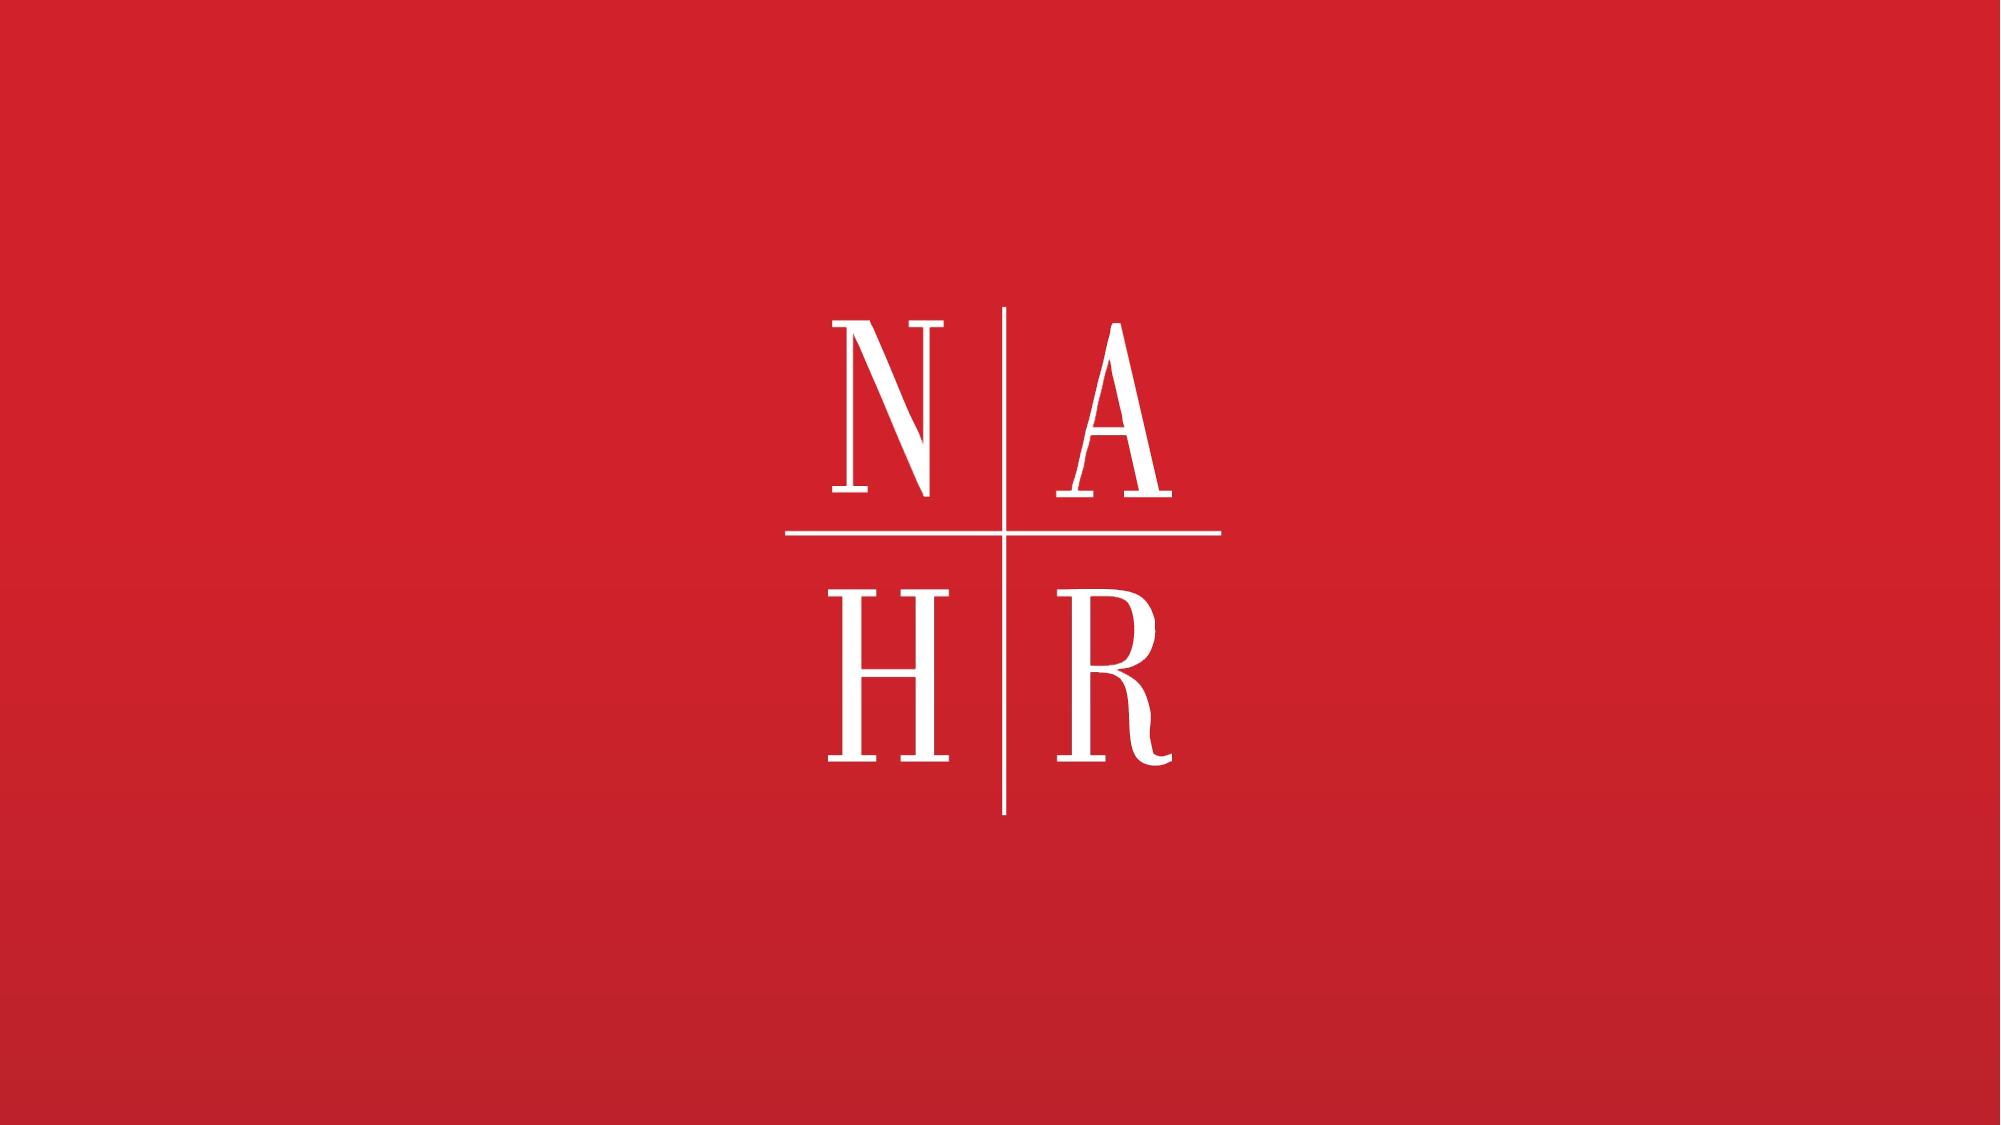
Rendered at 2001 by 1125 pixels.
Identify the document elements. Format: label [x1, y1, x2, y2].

text_box [0, 0, 2000, 1125]
picture [776, 299, 1224, 825]
